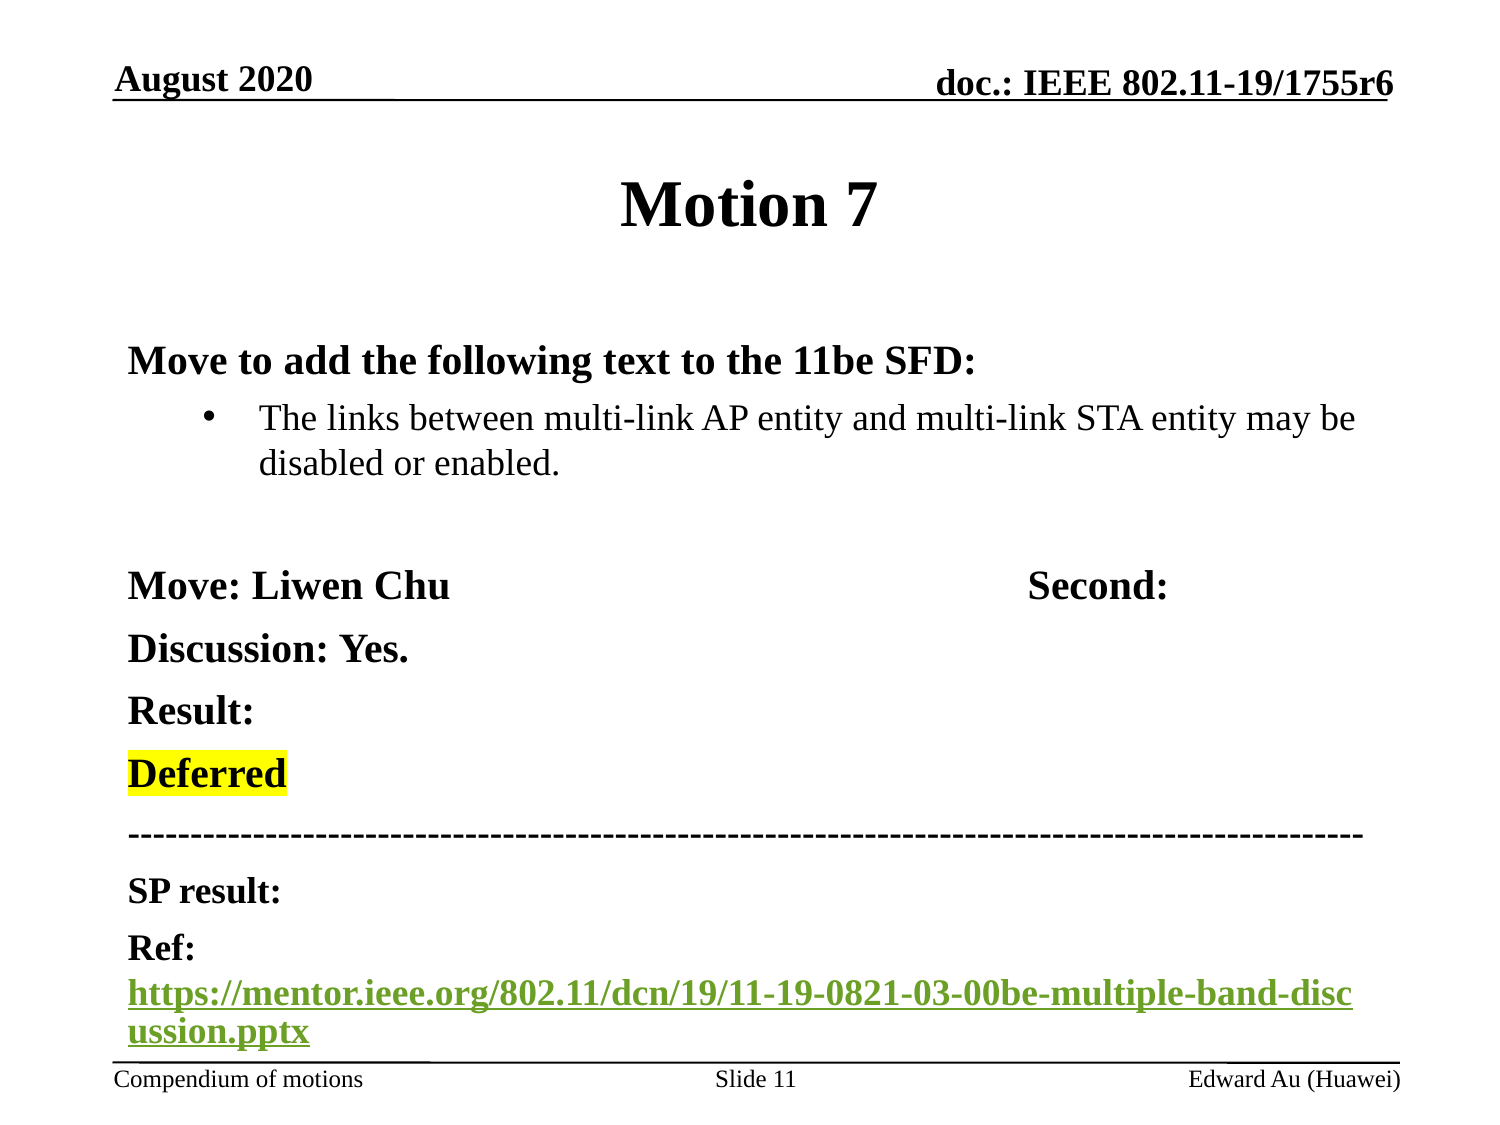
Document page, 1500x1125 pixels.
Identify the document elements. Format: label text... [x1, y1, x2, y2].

slide_number Slide 11 [712, 1061, 800, 1123]
list Move to add the following text to the 11be SFD: The links between multi-link AP entity and multi-link STA entity may be disabled or enabled. Move: Liwen Chu Second: Discussion: Yes. Result: Deferred --------------------------------------------------------------------------------------------------- SP result: Ref: https://mentor.ieee.org/802.11/dcn/19/11-19-0821-03-00be-multiple-band-discussion.pptx [112, 324, 1388, 1063]
title Motion 7 [112, 112, 1388, 288]
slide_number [114, 54, 423, 100]
footer Edward Au (Huawei) [878, 1061, 1402, 1093]
